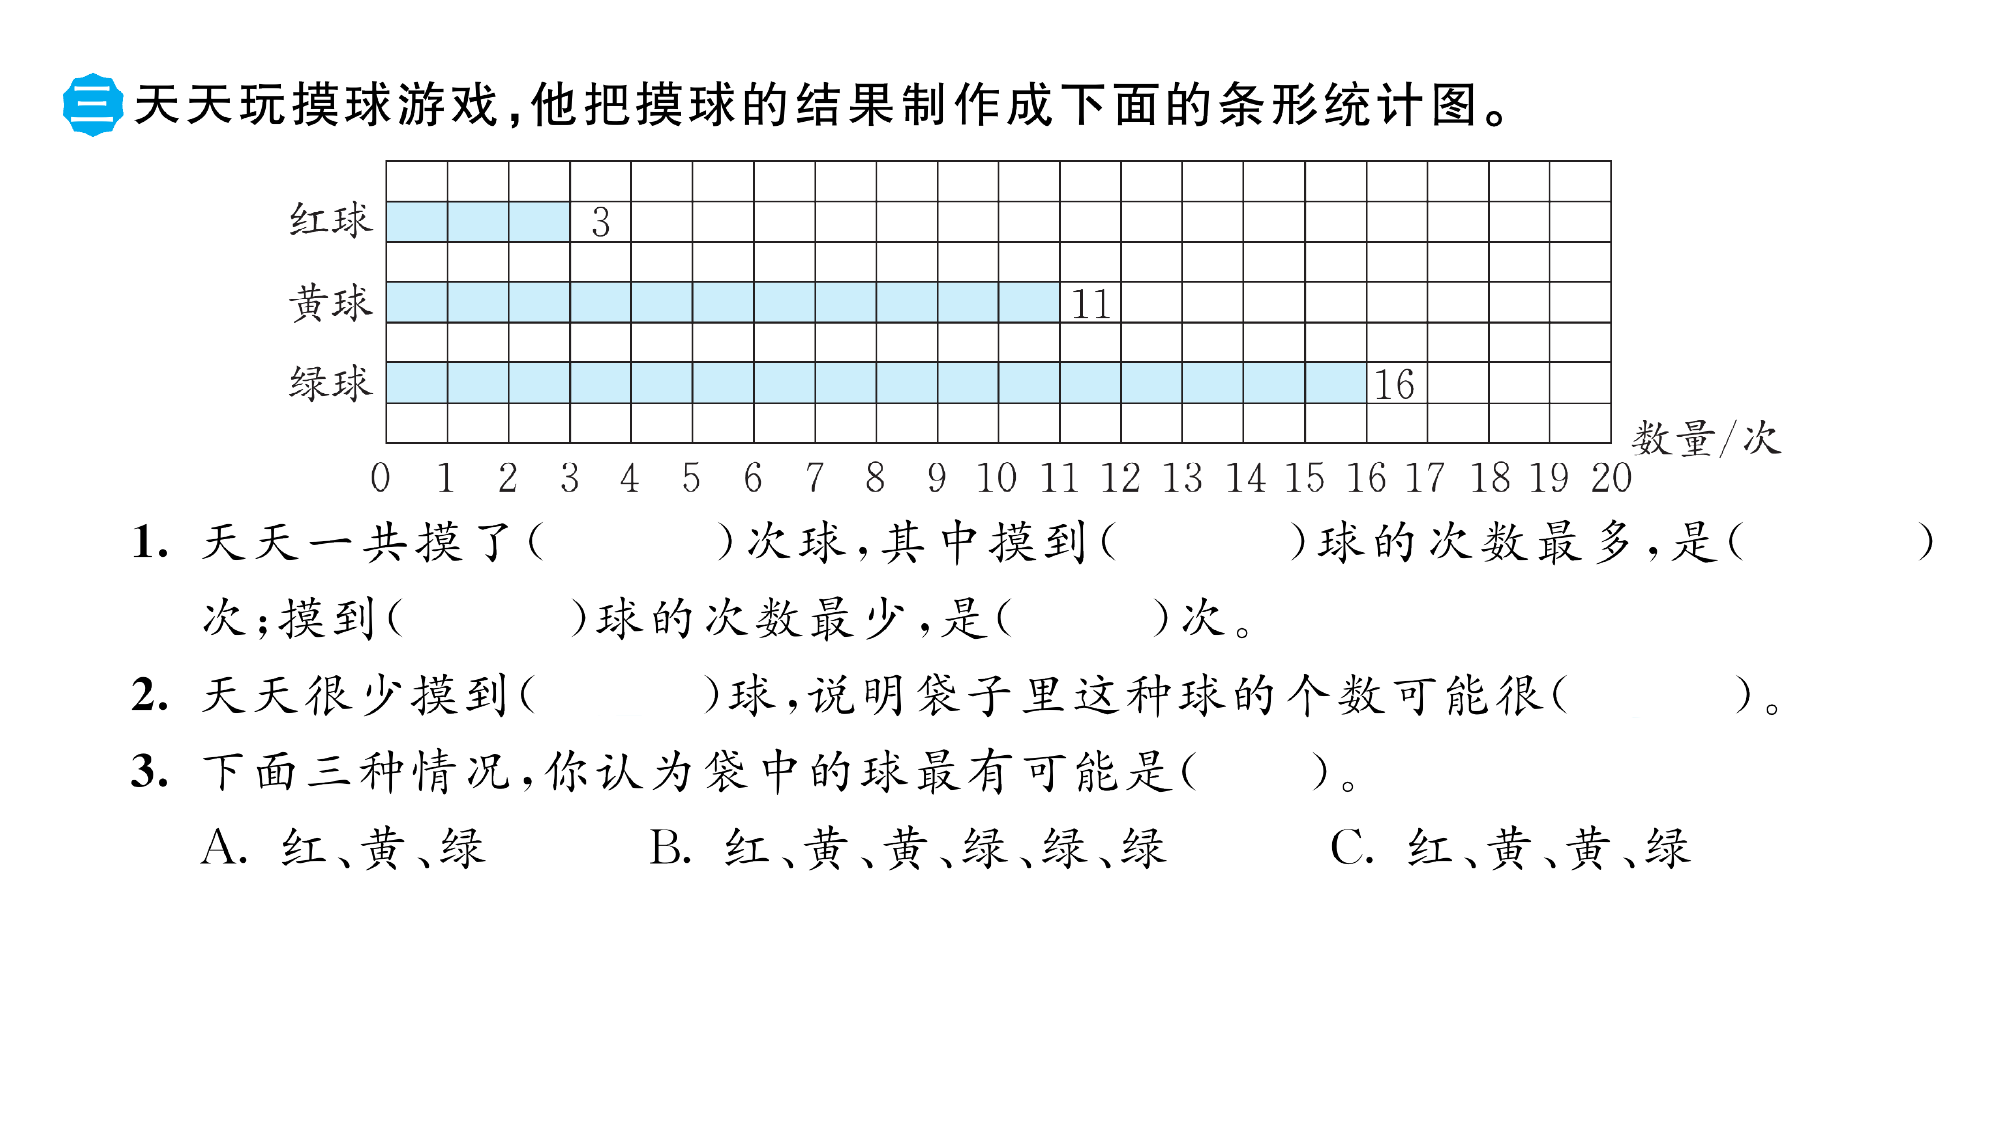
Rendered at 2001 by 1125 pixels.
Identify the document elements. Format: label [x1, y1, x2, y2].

picture [58, 58, 1949, 879]
